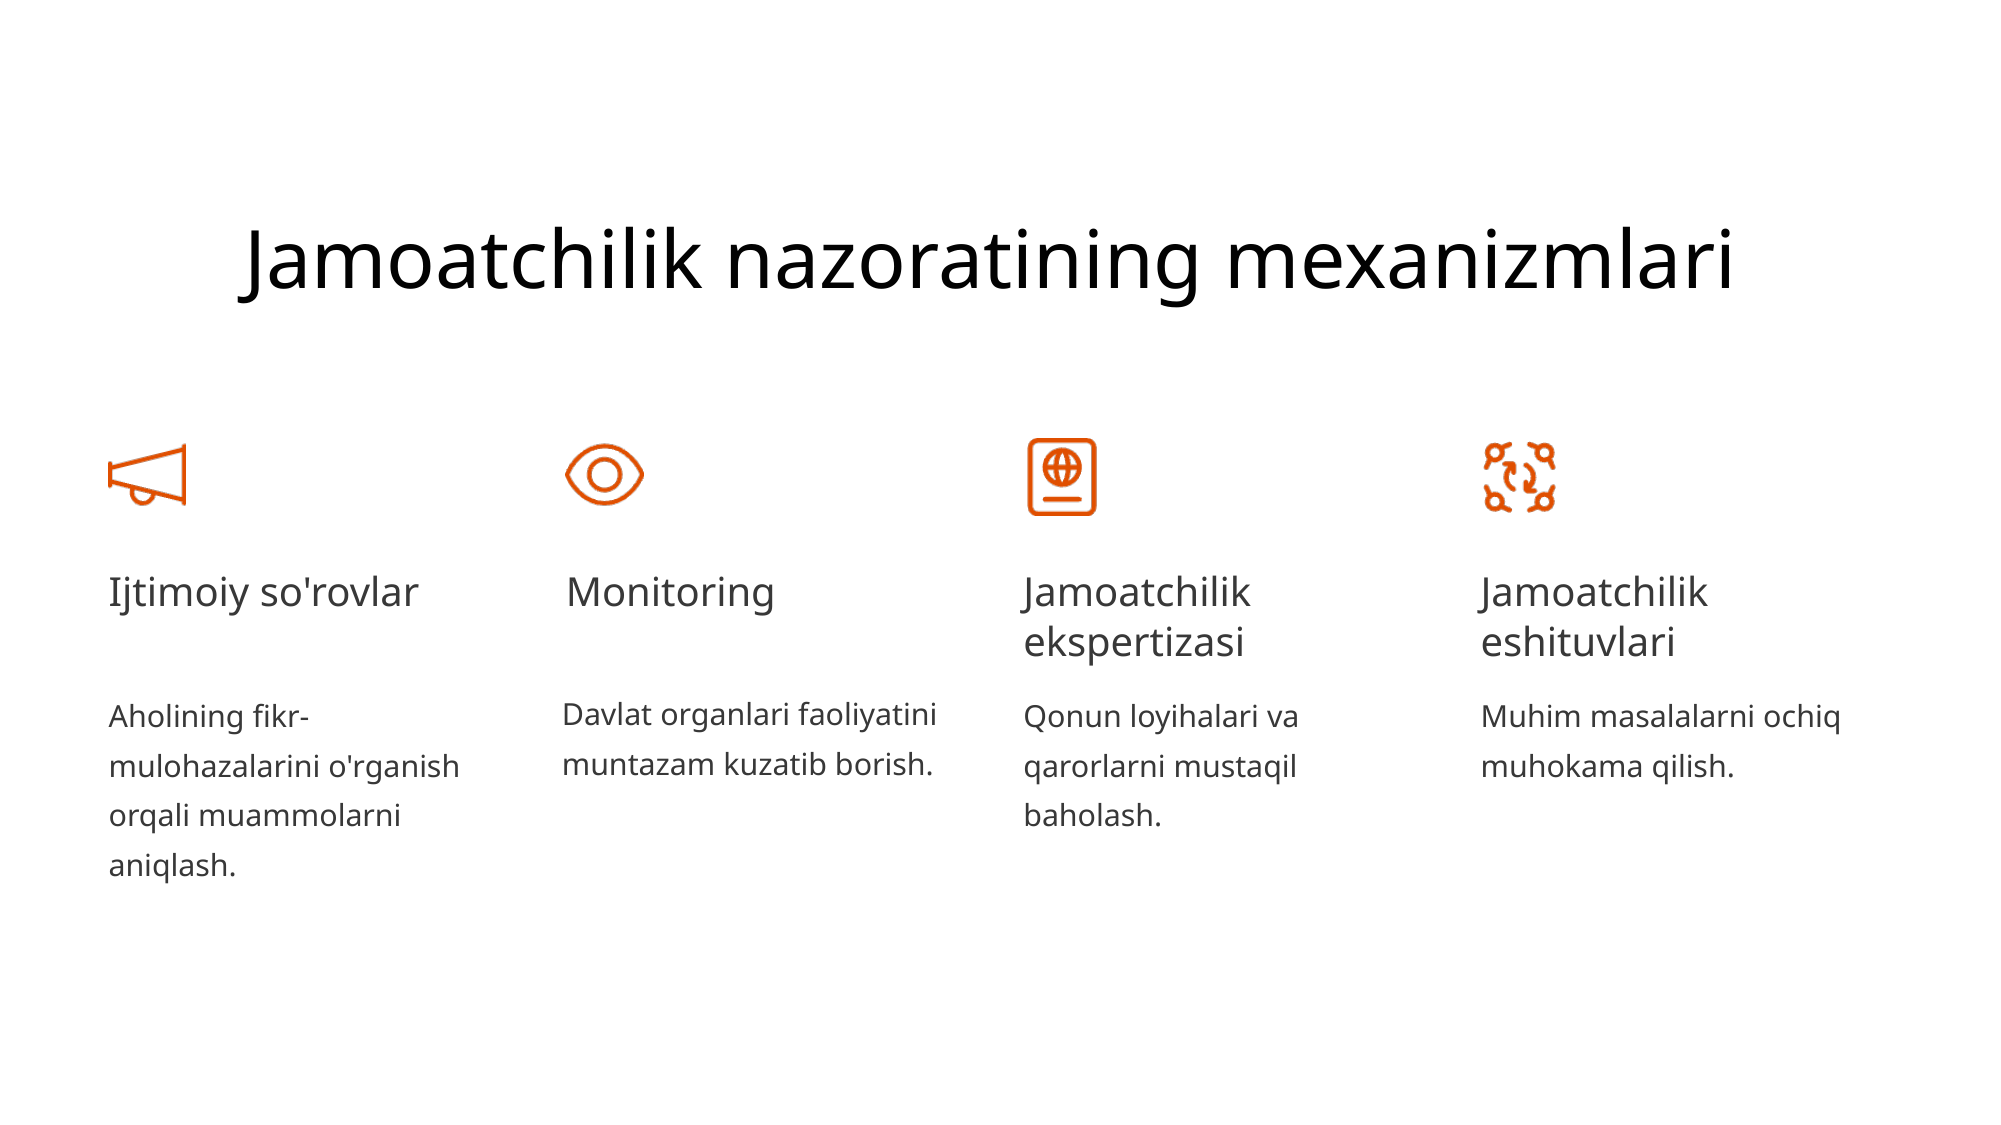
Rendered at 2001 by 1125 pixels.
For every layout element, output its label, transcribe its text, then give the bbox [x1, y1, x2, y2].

picture [1023, 438, 1101, 516]
text_box Ijtimoiy so'rovlar [108, 564, 516, 615]
text_box Jamoatchilik eshituvlari [1480, 564, 1892, 666]
text_box Qonun loyihalari va qarorlarni mustaqil baholash. [1023, 684, 1435, 834]
text_box Aholining fikr-mulohazalarini o'rganish orqali muammolarni aniqlash. [108, 684, 520, 834]
text_box Jamoatchilik ekspertizasi [1023, 564, 1435, 666]
picture [565, 435, 644, 514]
picture [108, 435, 186, 514]
text_box Davlat organlari faoliyatini muntazam kuzatib borish. [561, 682, 973, 782]
text_box Muhim masalalarni ochiq muhokama qilish. [1480, 684, 1892, 784]
picture [1480, 438, 1559, 516]
text_box Monitoring [565, 564, 973, 615]
text_box Jamoatchilik nazoratining mexanizmlari [244, 203, 1702, 305]
